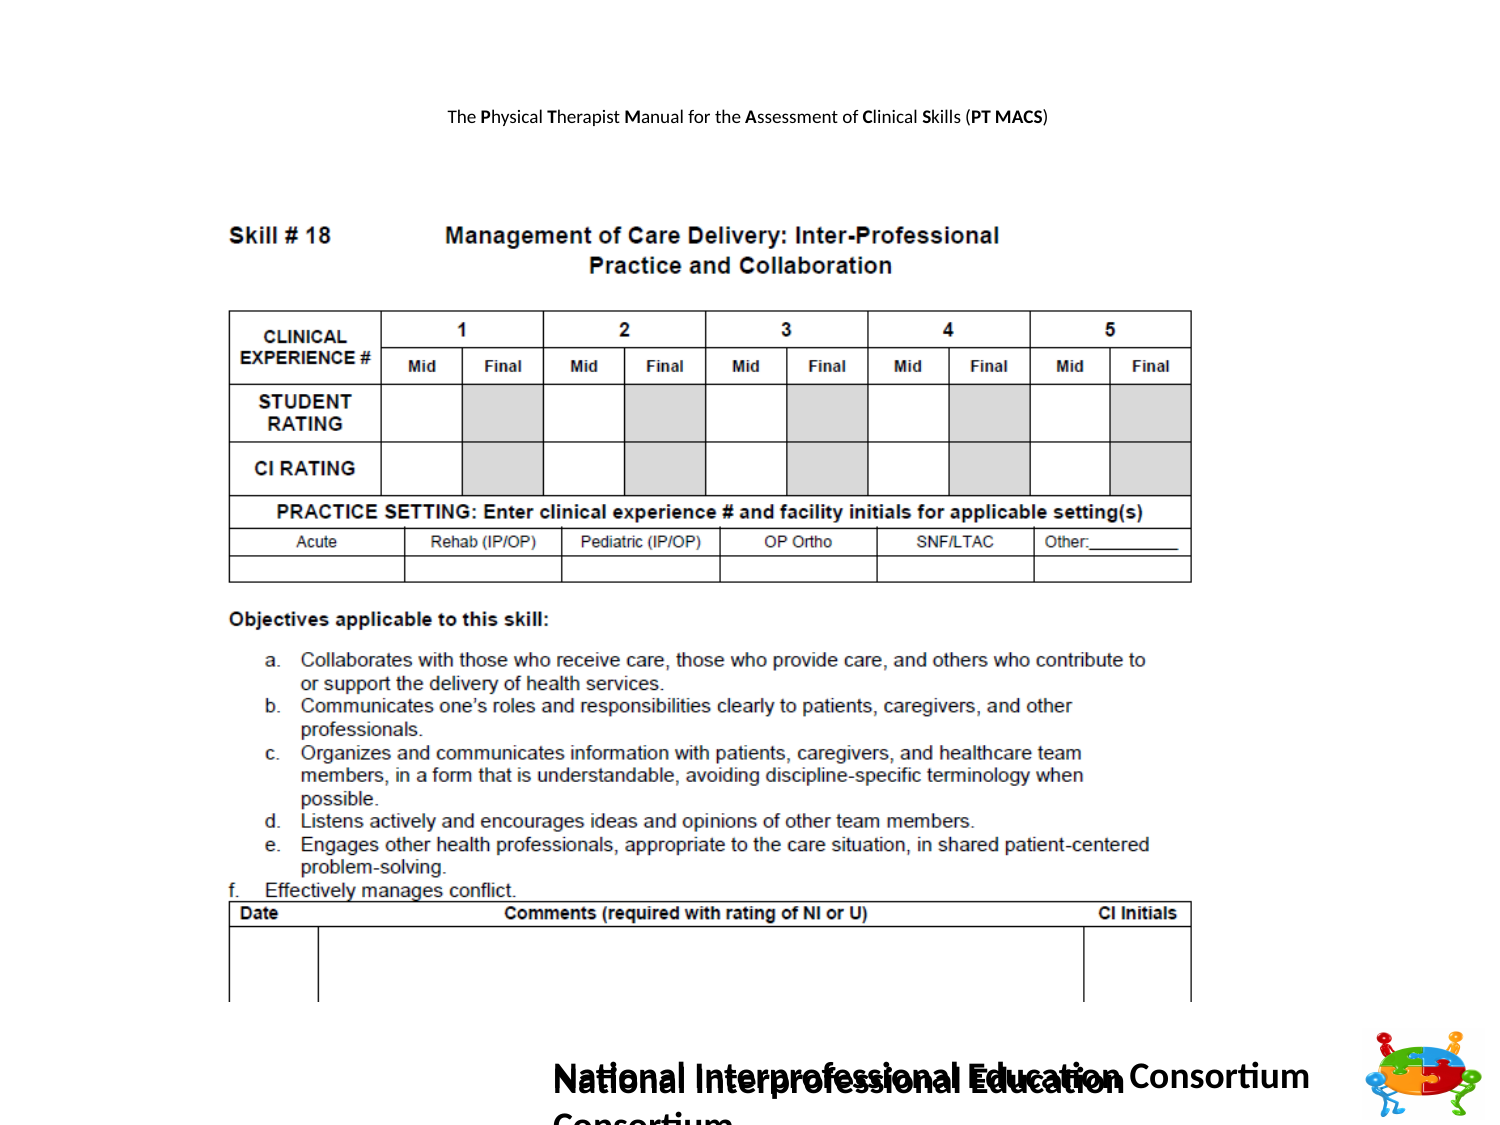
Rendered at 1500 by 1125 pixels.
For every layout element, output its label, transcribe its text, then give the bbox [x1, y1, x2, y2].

text_box National Interprofessional Education Consortium [551, 1055, 1313, 1125]
picture [1362, 1028, 1485, 1120]
picture [187, 190, 1243, 1002]
title The Physical Therapist Manual for the Assessment of Clinical Skills (PT MACS) [75, 45, 1425, 187]
